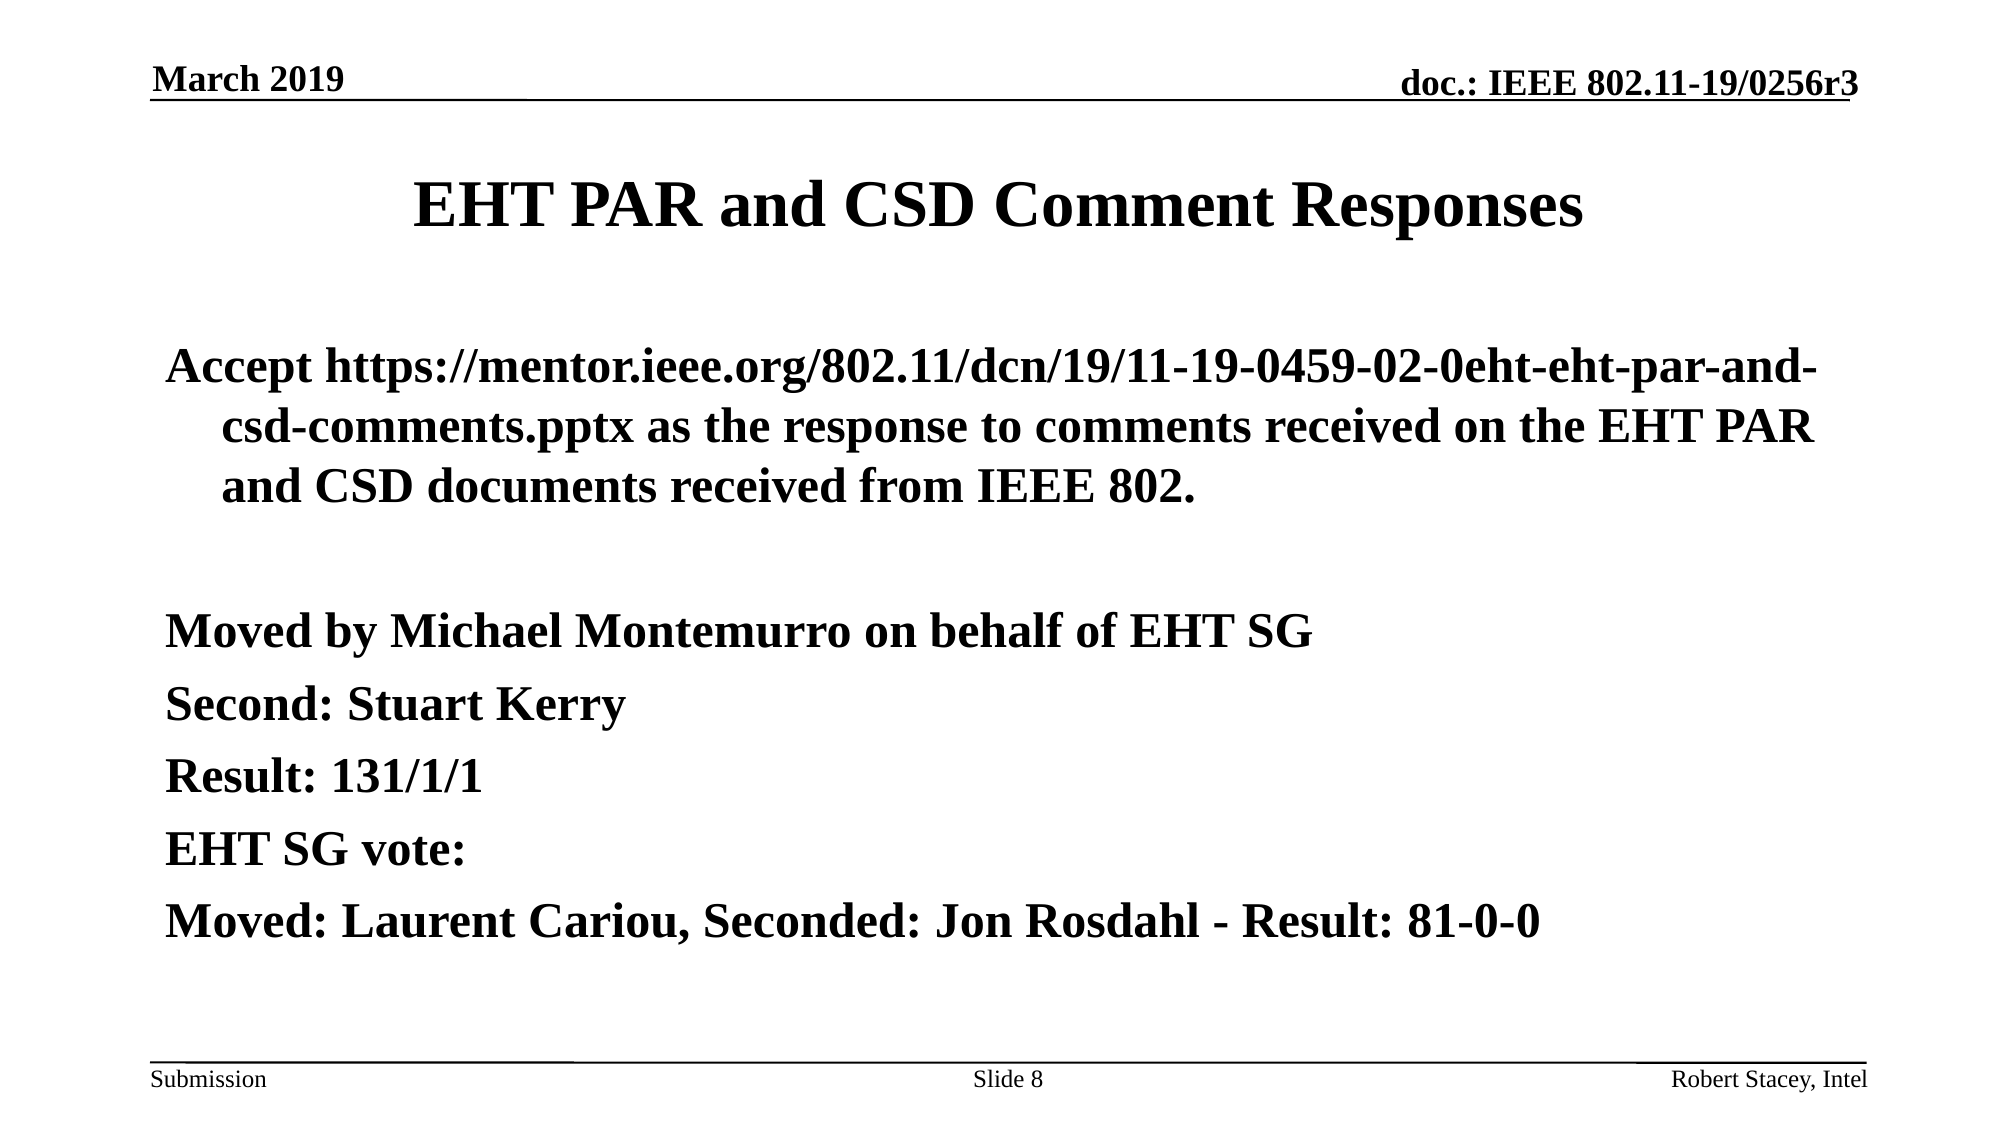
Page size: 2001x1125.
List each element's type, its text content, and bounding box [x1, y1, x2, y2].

title EHT PAR and CSD Comment Responses [149, 112, 1850, 288]
list Accept https://mentor.ieee.org/802.11/dcn/19/11-19-0459-02-0eht-eht-par-and-csd-comments.pptx as the response to comments received on the EHT PAR and CSD documents received from IEEE 802. Moved by Michael Montemurro on behalf of EHT SG Second: Stuart Kerry Result: 131/1/1 EHT SG vote: Moved: Laurent Cariou, Seconded: Jon Rosdahl - Result: 81-0-0 [149, 324, 1850, 1000]
footer Robert Stacey, Intel [1171, 1061, 1869, 1093]
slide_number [152, 54, 563, 100]
slide_number Slide 8 [950, 1061, 1067, 1123]
